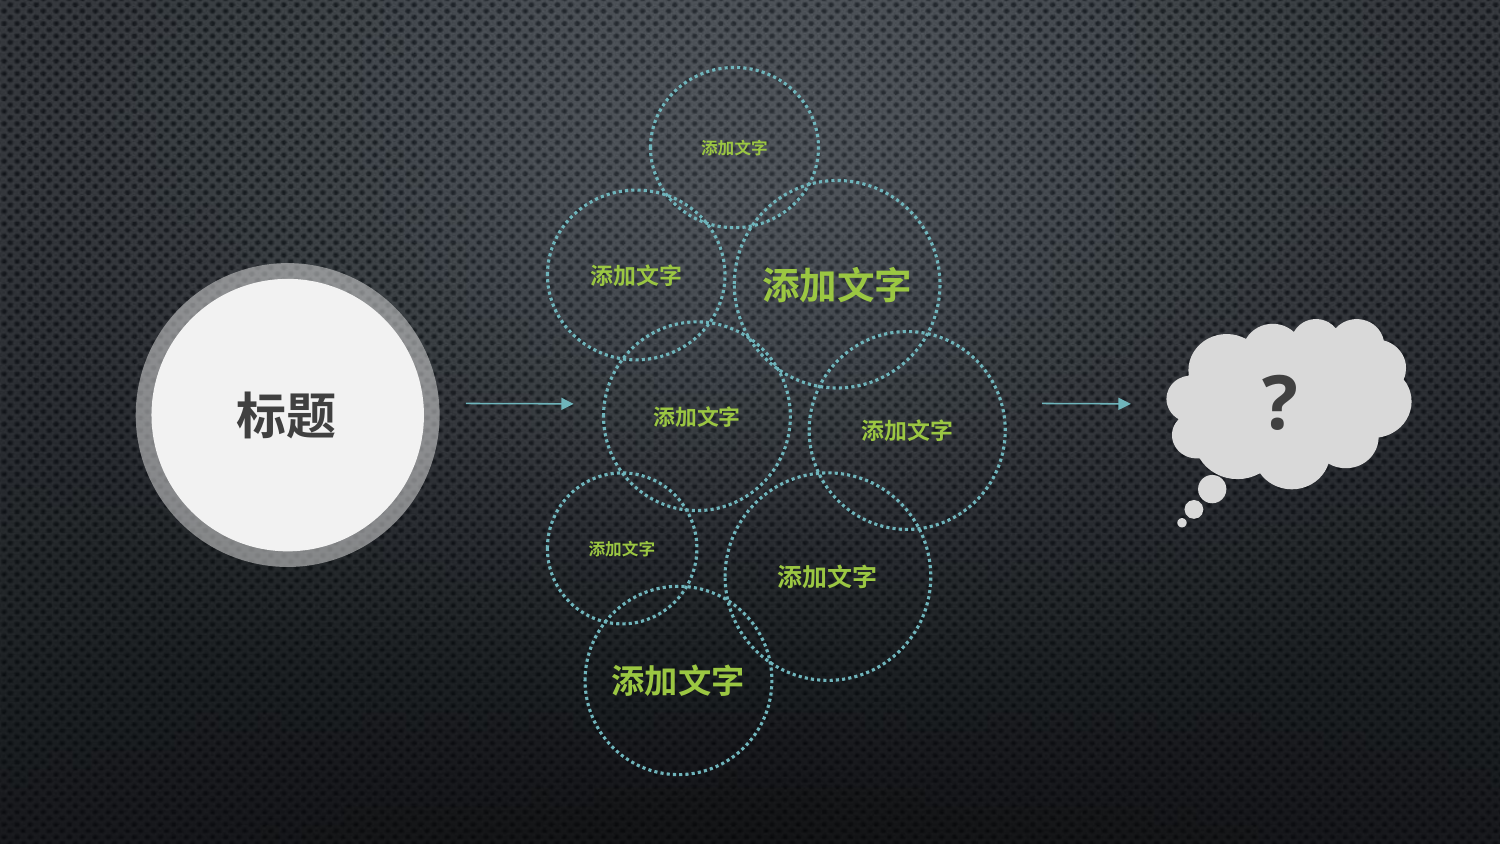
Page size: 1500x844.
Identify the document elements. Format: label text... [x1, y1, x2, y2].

text_box 添加文字 [809, 331, 1006, 530]
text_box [135, 262, 440, 568]
text_box 添加文字 [734, 180, 940, 387]
text_box 添加文字 [547, 190, 726, 359]
text_box 添加文字 [650, 67, 819, 228]
text_box ? [1177, 518, 1187, 528]
picture [0, 0, 1500, 844]
text_box 添加文字 [603, 321, 791, 511]
text_box ? [1184, 499, 1204, 519]
text_box 添加文字 [725, 473, 931, 681]
text_box 添加文字 [547, 472, 697, 624]
text_box [465, 397, 574, 411]
text_box 添加文字 [585, 586, 772, 775]
text_box [1042, 397, 1131, 411]
text_box ? [1166, 319, 1412, 504]
